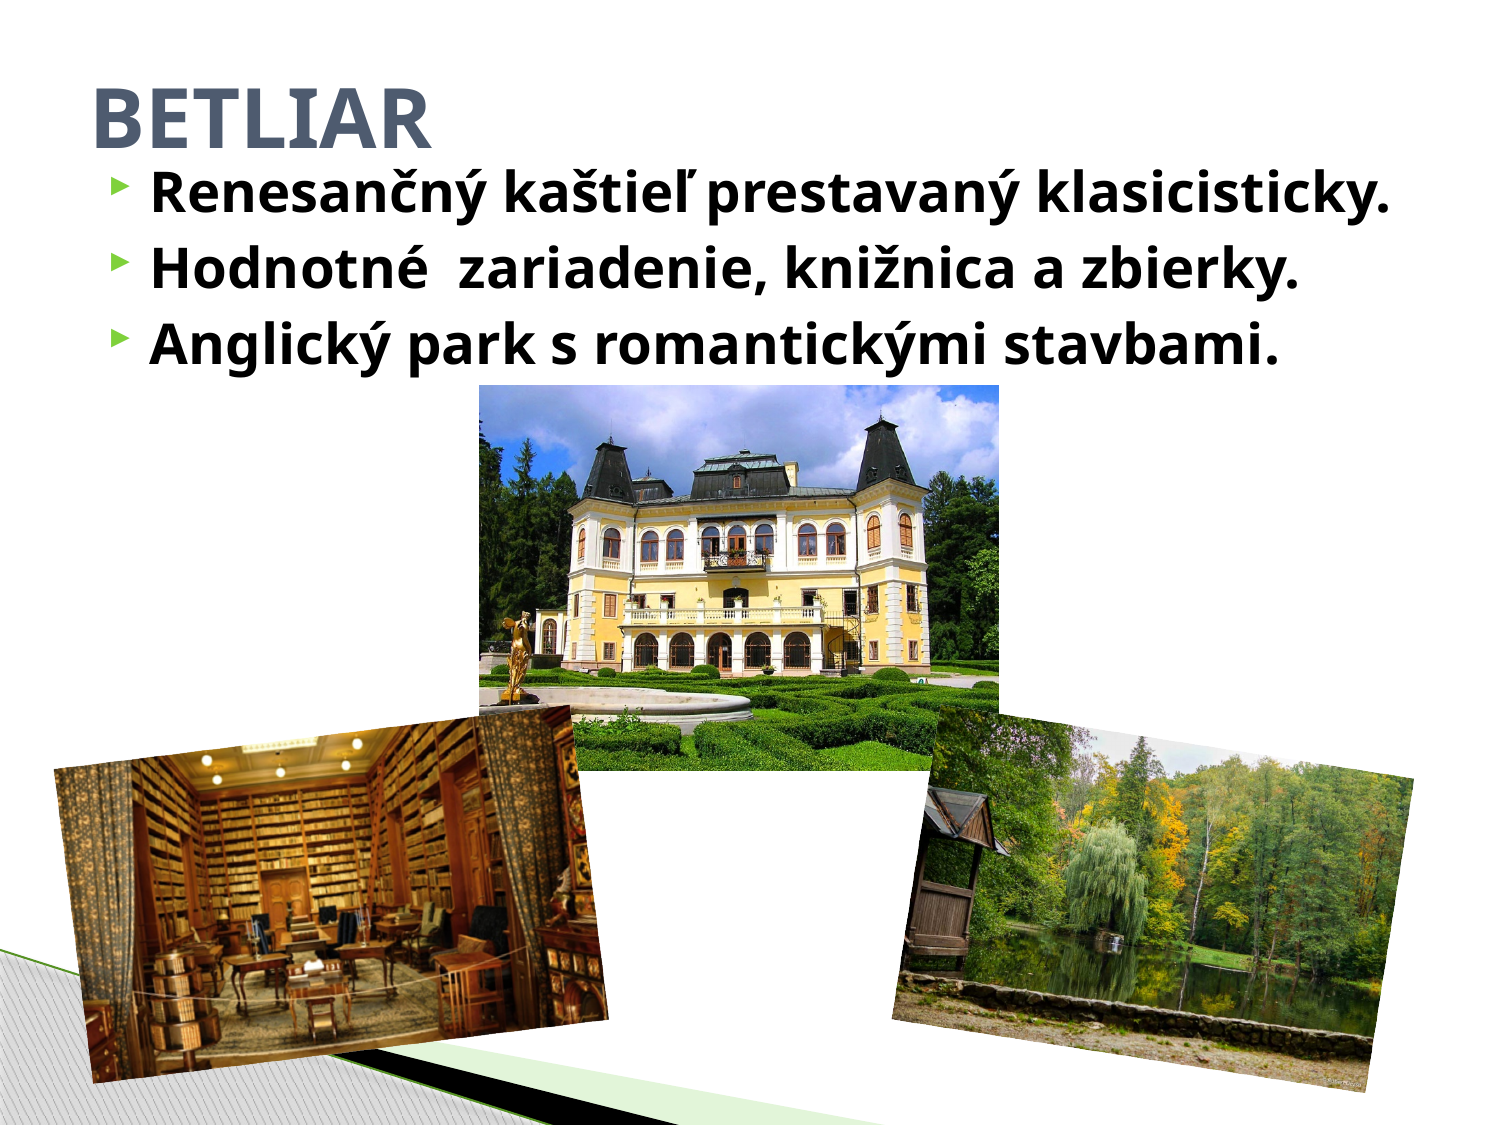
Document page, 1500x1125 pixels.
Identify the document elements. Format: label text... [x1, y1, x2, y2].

title BETLIAR [75, 45, 1425, 185]
list Renesančný kaštieľ prestavaný klasicisticky. Hodnotné zariadenie, knižnica a zbierky. Anglický park s romantickými stavbami. [75, 185, 1425, 1005]
picture [54, 385, 1414, 1093]
